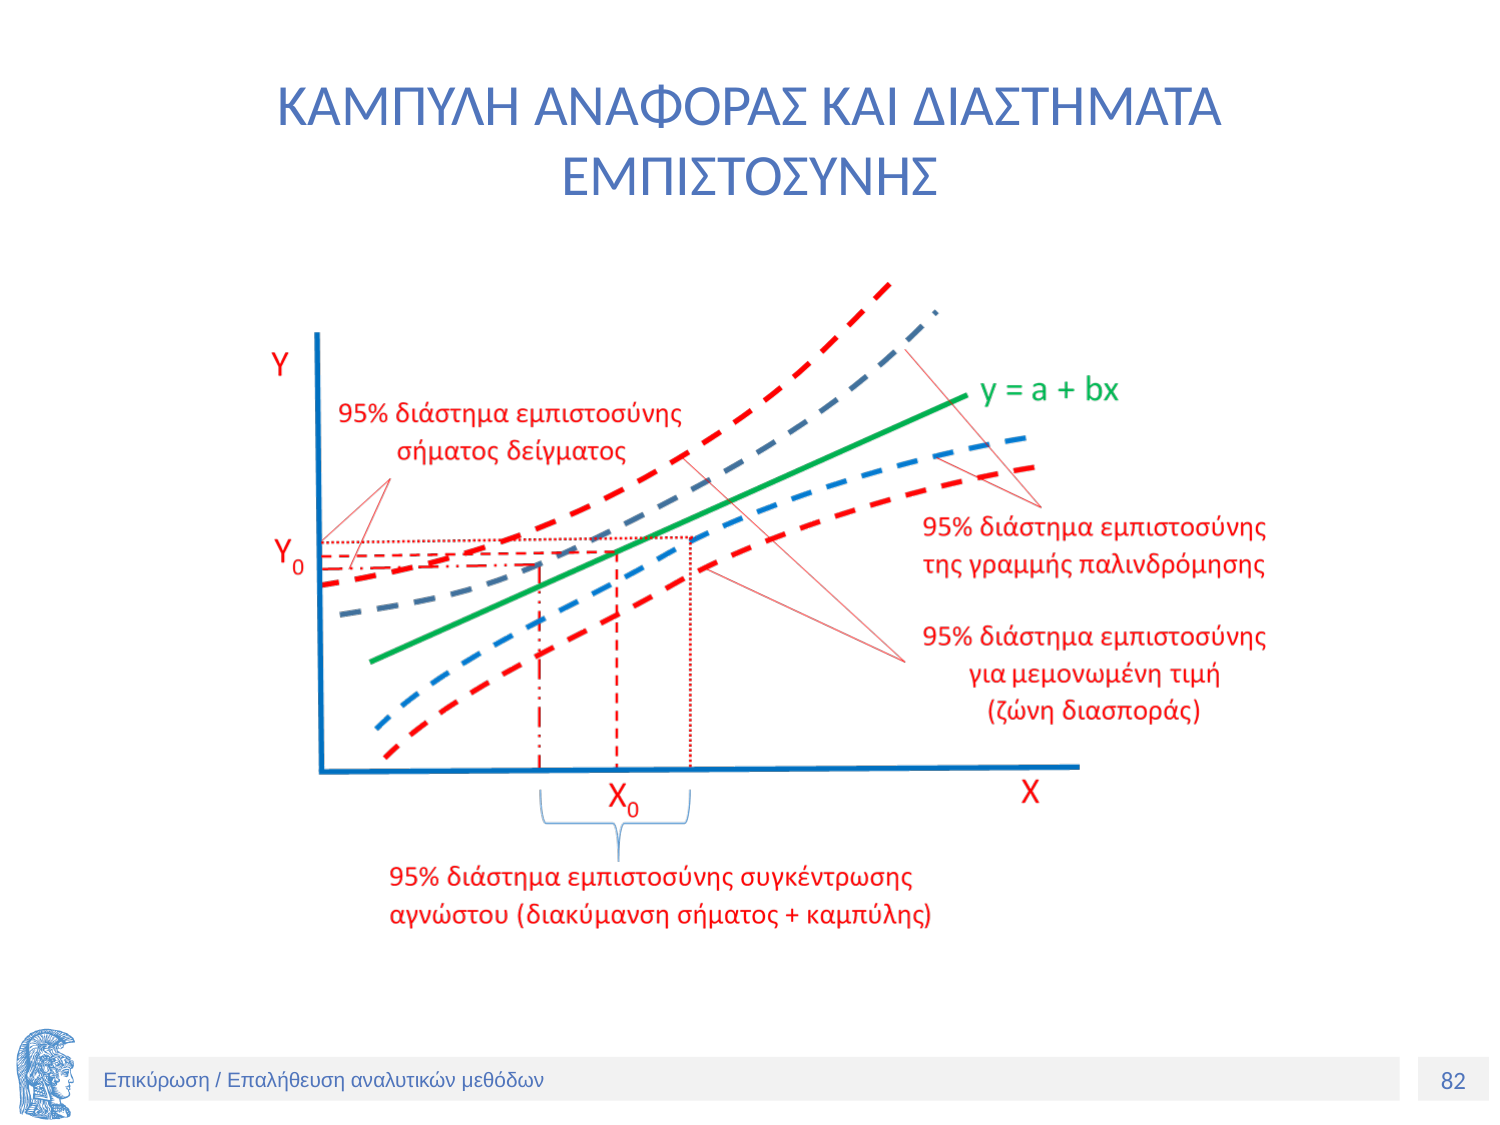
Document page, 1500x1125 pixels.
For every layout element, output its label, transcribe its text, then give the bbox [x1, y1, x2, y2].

title ΚΑΜΠΥΛΗ ΑΝΑΦΟΡΑΣ ΚΑΙ ΔΙΑΣΤΗΜΑΤΑ ΕΜΠΙΣΤΟΣΥΝΗΣ [112, 37, 1388, 238]
picture [9, 1025, 81, 1120]
picture [203, 278, 1297, 985]
